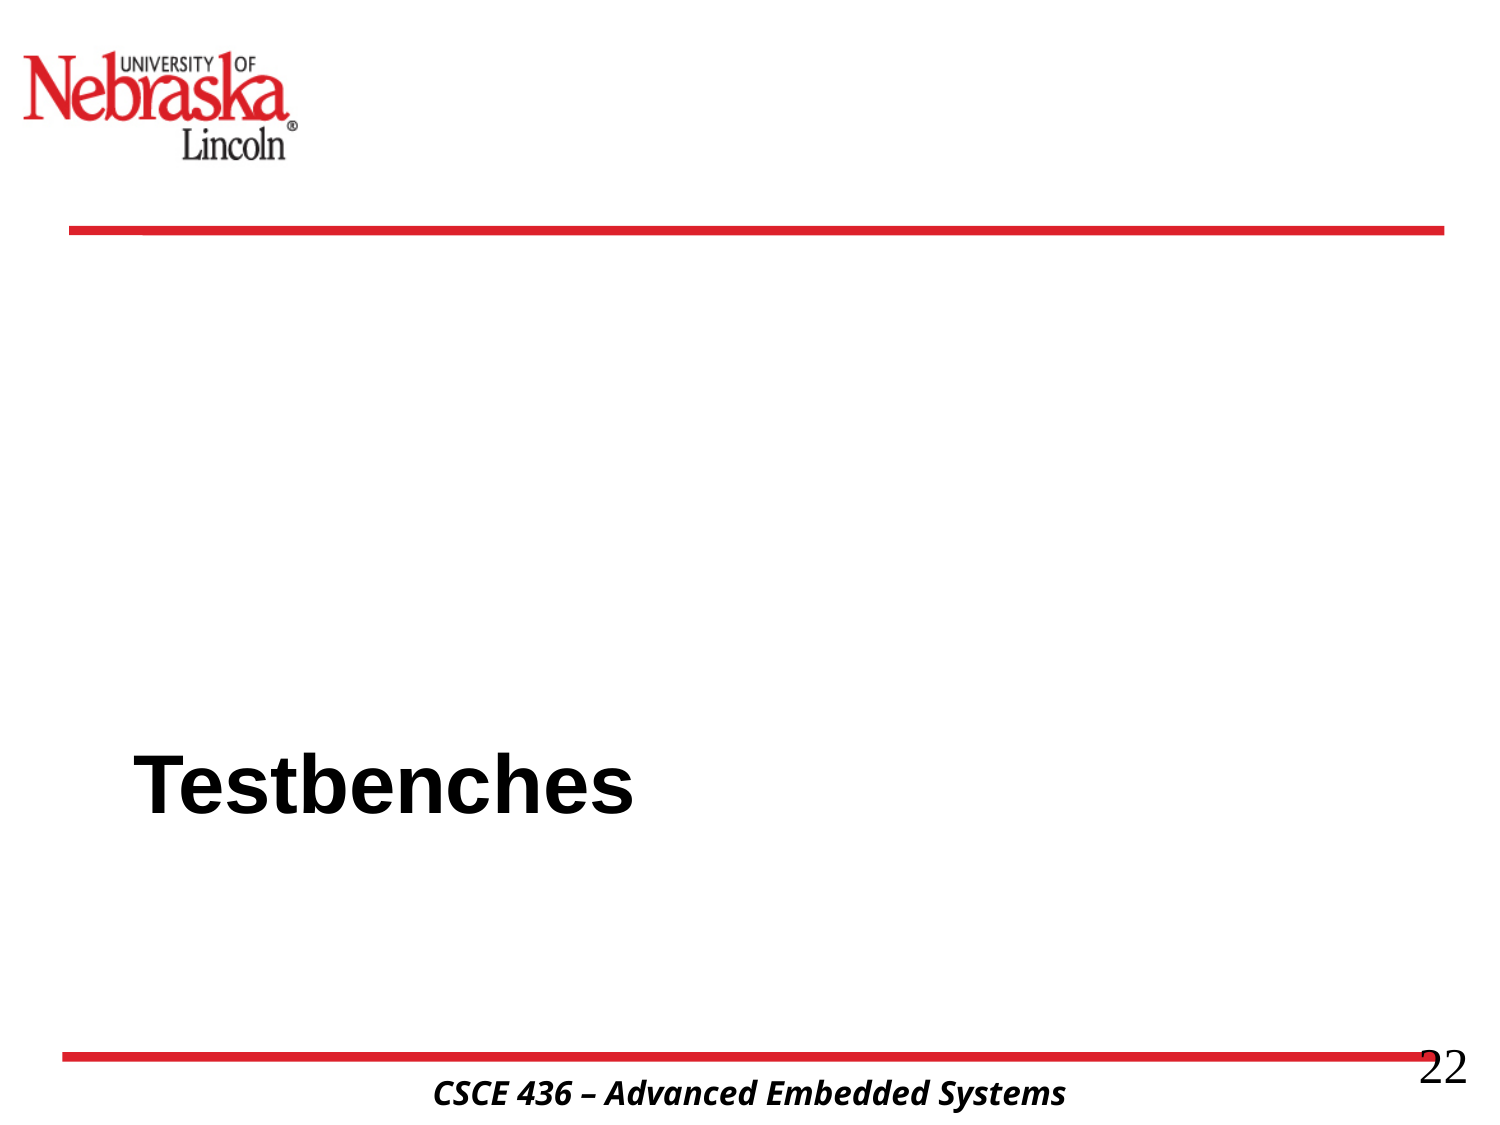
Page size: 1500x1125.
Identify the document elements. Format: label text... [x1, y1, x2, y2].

picture [1, 32, 313, 181]
slide_number 22 [1133, 1025, 1484, 1105]
title Testbenches [118, 722, 1394, 947]
